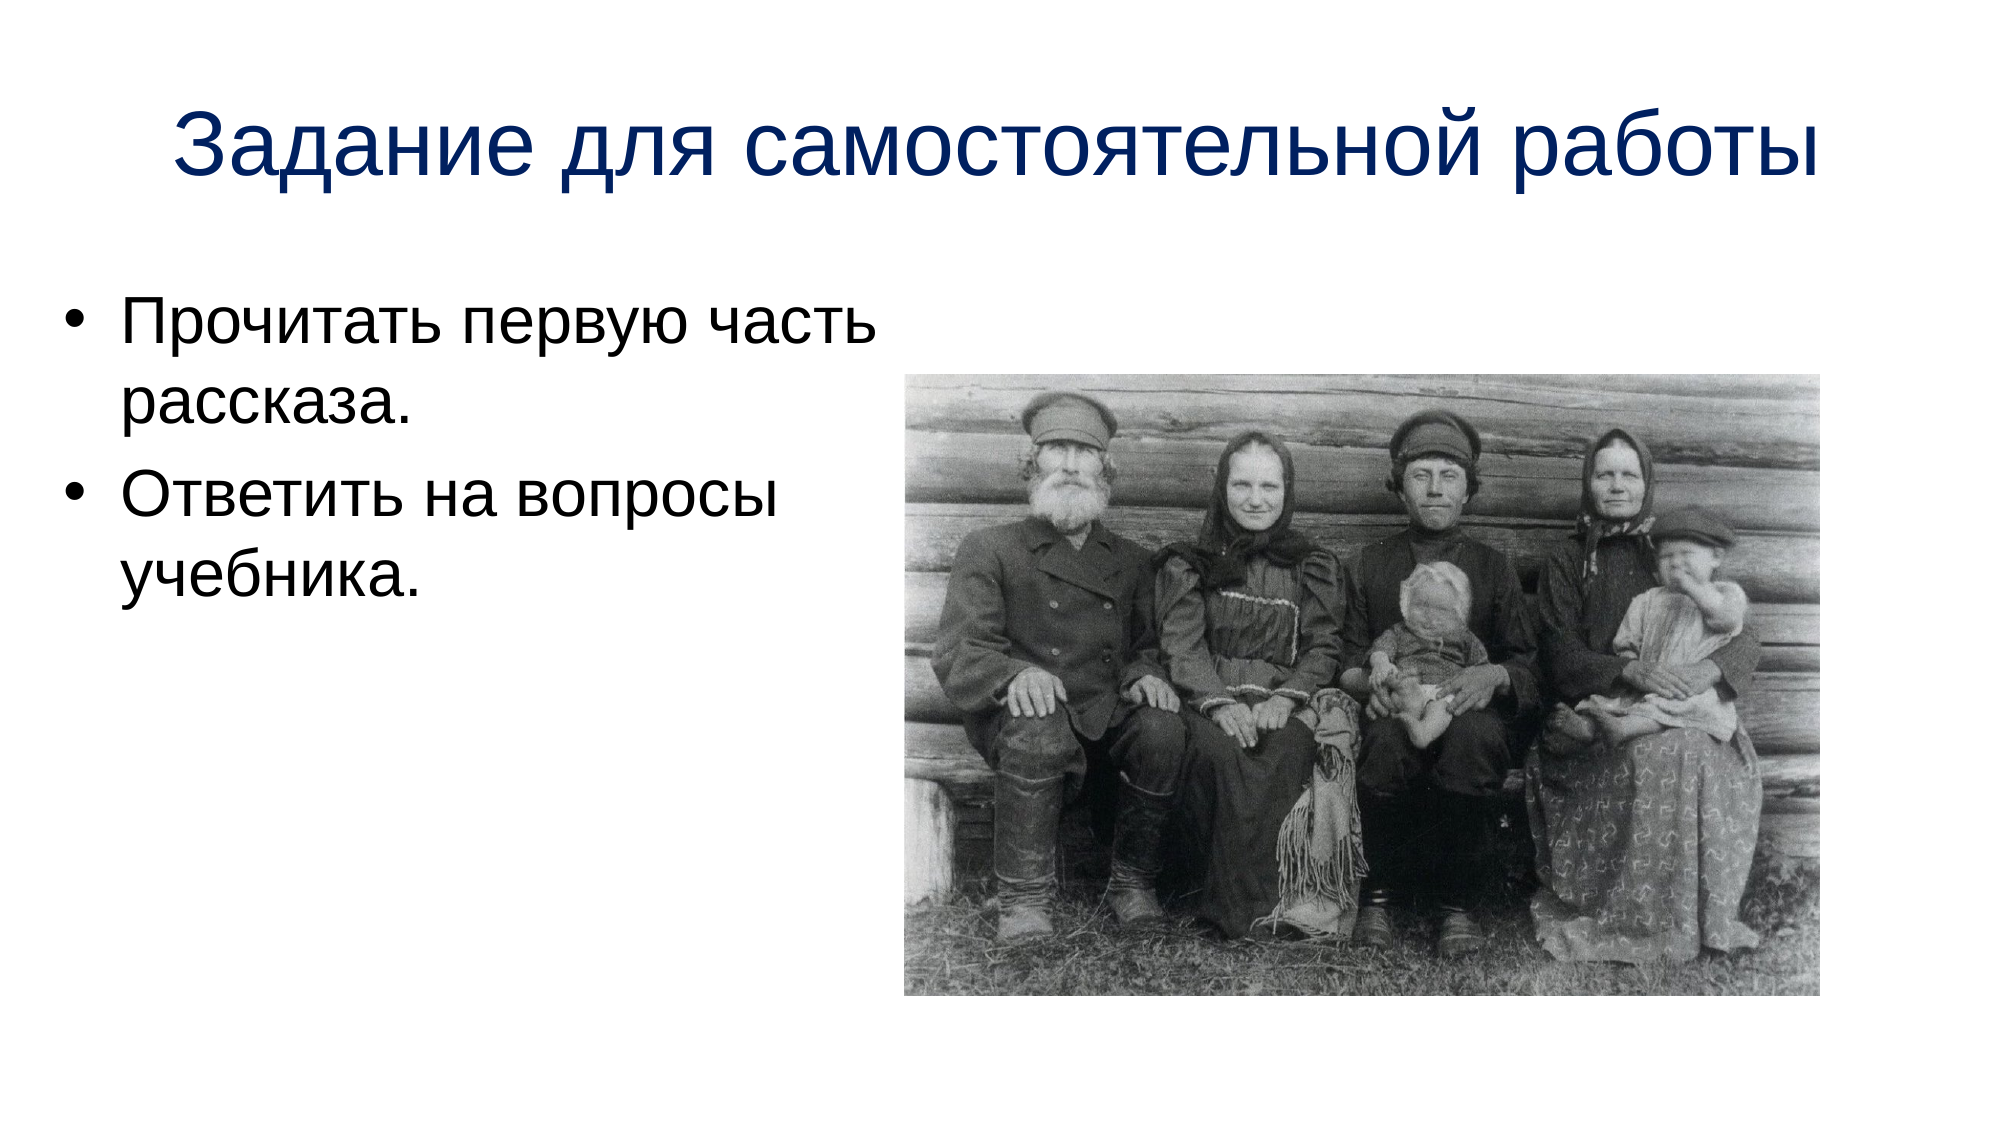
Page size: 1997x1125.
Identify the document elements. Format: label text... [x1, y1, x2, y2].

picture [904, 374, 1821, 997]
title Задание для самостоятельной работы [99, 45, 1897, 233]
list Прочитать первую часть рассказа. Ответить на вопросы учебника. [48, 269, 948, 1012]
